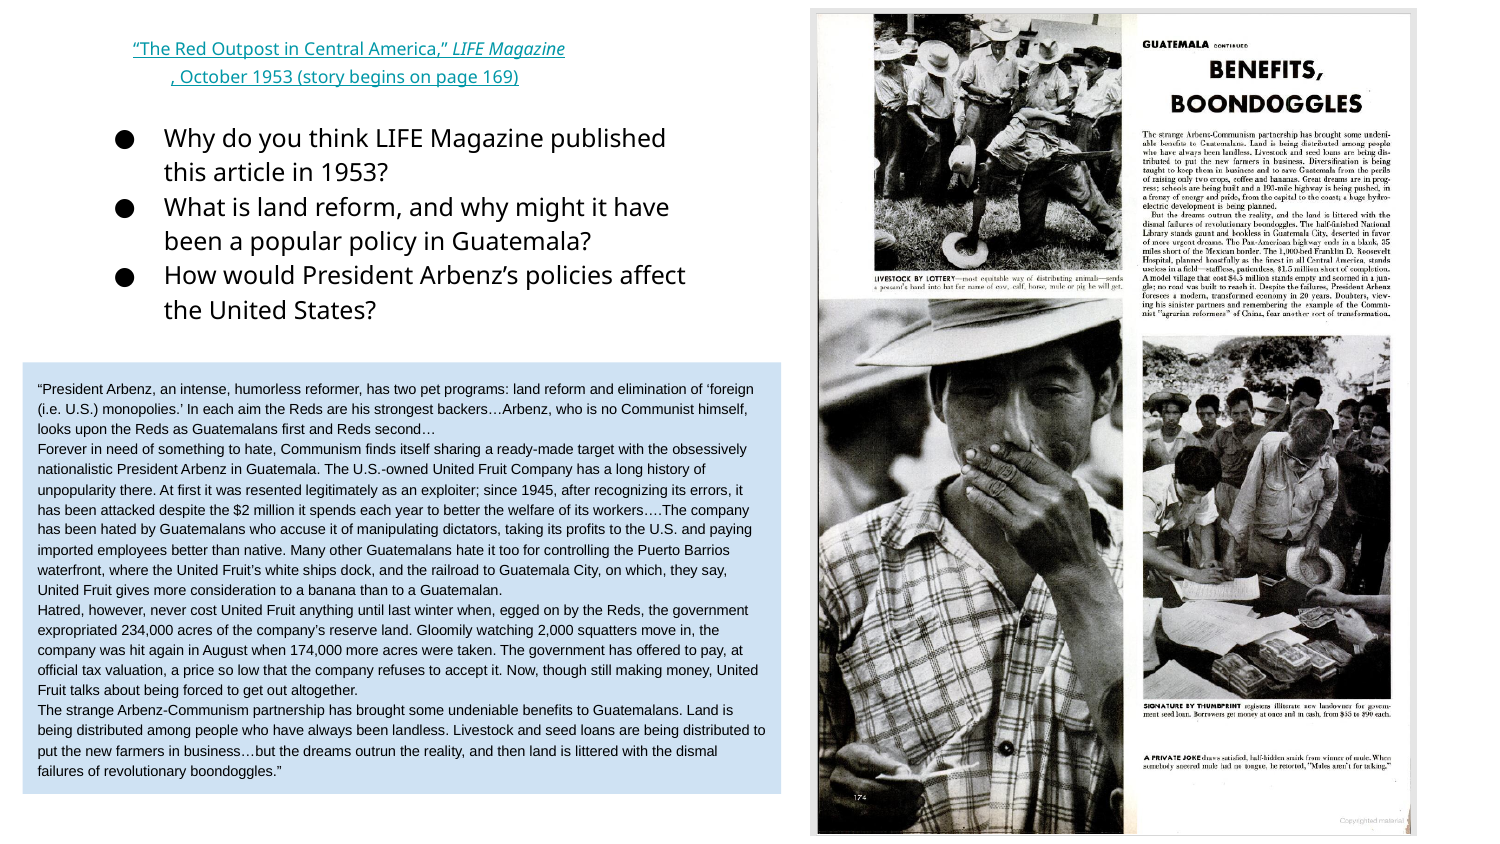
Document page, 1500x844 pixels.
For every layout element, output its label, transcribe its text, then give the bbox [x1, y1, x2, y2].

picture [809, 8, 1417, 836]
text_box Why do you think LIFE Magazine published this article in 1953? What is land reform, and why might it have been a popular policy in Guatemala? How would President Arbenz’s policies affect the United States? [73, 102, 730, 340]
text_box “President Arbenz, an intense, humorless reformer, has two pet programs: land reform and elimination of ‘foreign (i.e. U.S.) monopolies.’ In each aim the Reds are his strongest backers…Arbenz, who is no Communist himself, looks upon the Reds as Guatemalans first and Reds second… Forever in need of something to hate, Communism finds itself sharing a ready-made target with the obsessively nationalistic President Arbenz in Guatemala. The U.S.-owned United Fruit Company has a long history of unpopularity there. At first it was resented legitimately as an exploiter; since 1945, after recognizing its errors, it has been attacked despite the $2 million it spends each year to better the welfare of its workers….The company has been hated by Guatemalans who accuse it of manipulating dictators, taking its profits to the U.S. and paying imported employees better than native. Many other Guatemalans hate it too for controlling the Puerto Barrios waterfront, where the United Fruit’s white ships dock, and the railroad to Guatemala City, on which, they say, United Fruit gives more consideration to a banana than to a Guatemalan. Hatred, however, never cost United Fruit anything until last winter when, egged on by the Reds, the government expropriated 234,000 acres of the company’s reserve land. Gloomily watching 2,000 squatters move in, the company was hit again in August when 174,000 more acres were taken. The government has offered to pay, at official tax valuation, a price so low that the company refuses to accept it. Now, though still making money, United Fruit talks about being forced to get out altogether. The strange Arbenz-Communism partnership has brought some undeniable benefits to Guatemalans. Land is being distributed among people who have always been landless. Livestock and seed loans are being distributed to put the new farmers in business…but the dreams outrun the reality, and then land is littered with the dismal failures of revolutionary boondoggles.” [22, 362, 782, 794]
list “The Red Outpost in Central America,” LIFE Magazine, October 1953 (story begins on page 169) [80, 19, 586, 102]
